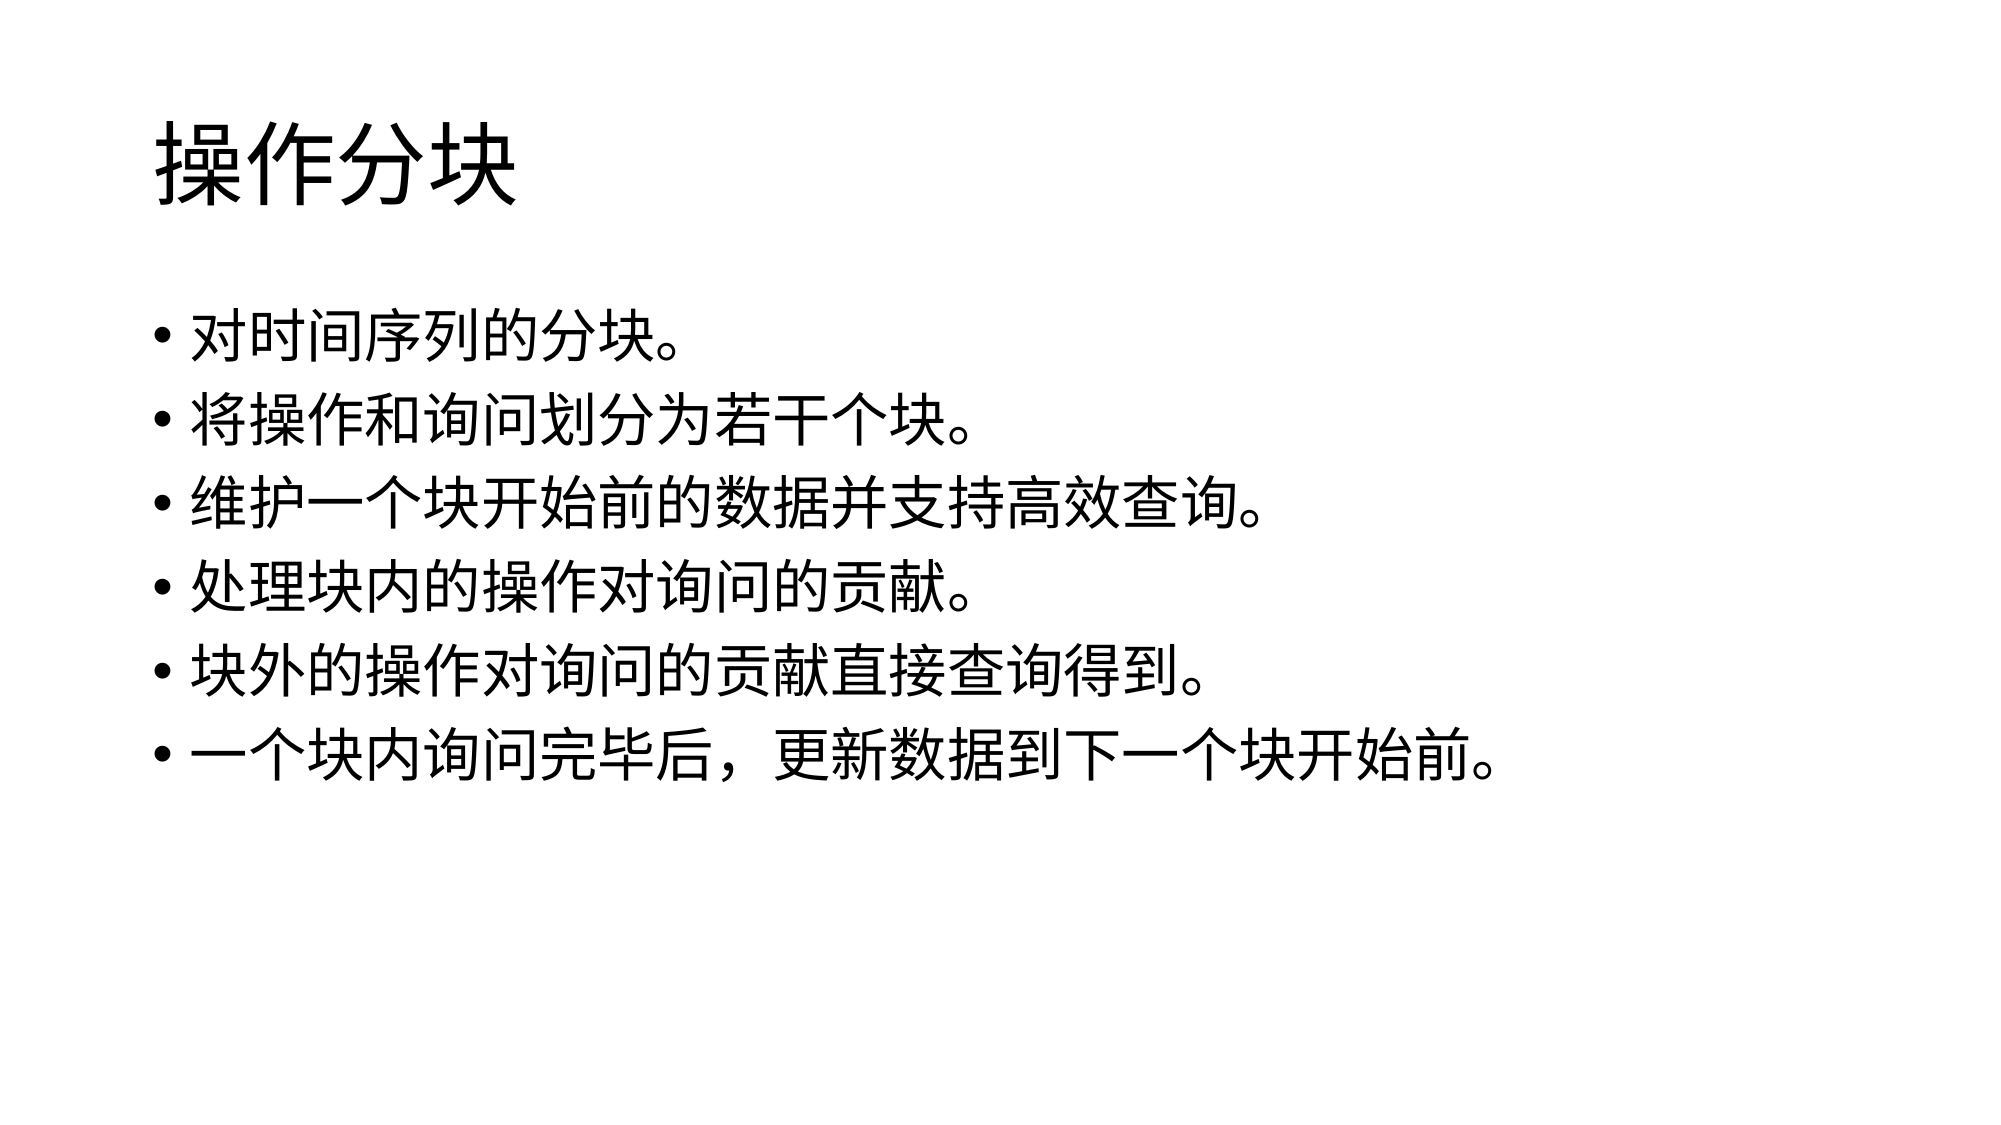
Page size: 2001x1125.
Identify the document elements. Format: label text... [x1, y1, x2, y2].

title 操作分块 [137, 59, 1863, 278]
list 对时间序列的分块。 将操作和询问划分为若干个块。 维护一个块开始前的数据并支持高效查询。 处理块内的操作对询问的贡献。 块外的操作对询问的贡献直接查询得到。 一个块内询问完毕后，更新数据到下一个块开始前。 [137, 299, 1863, 1014]
